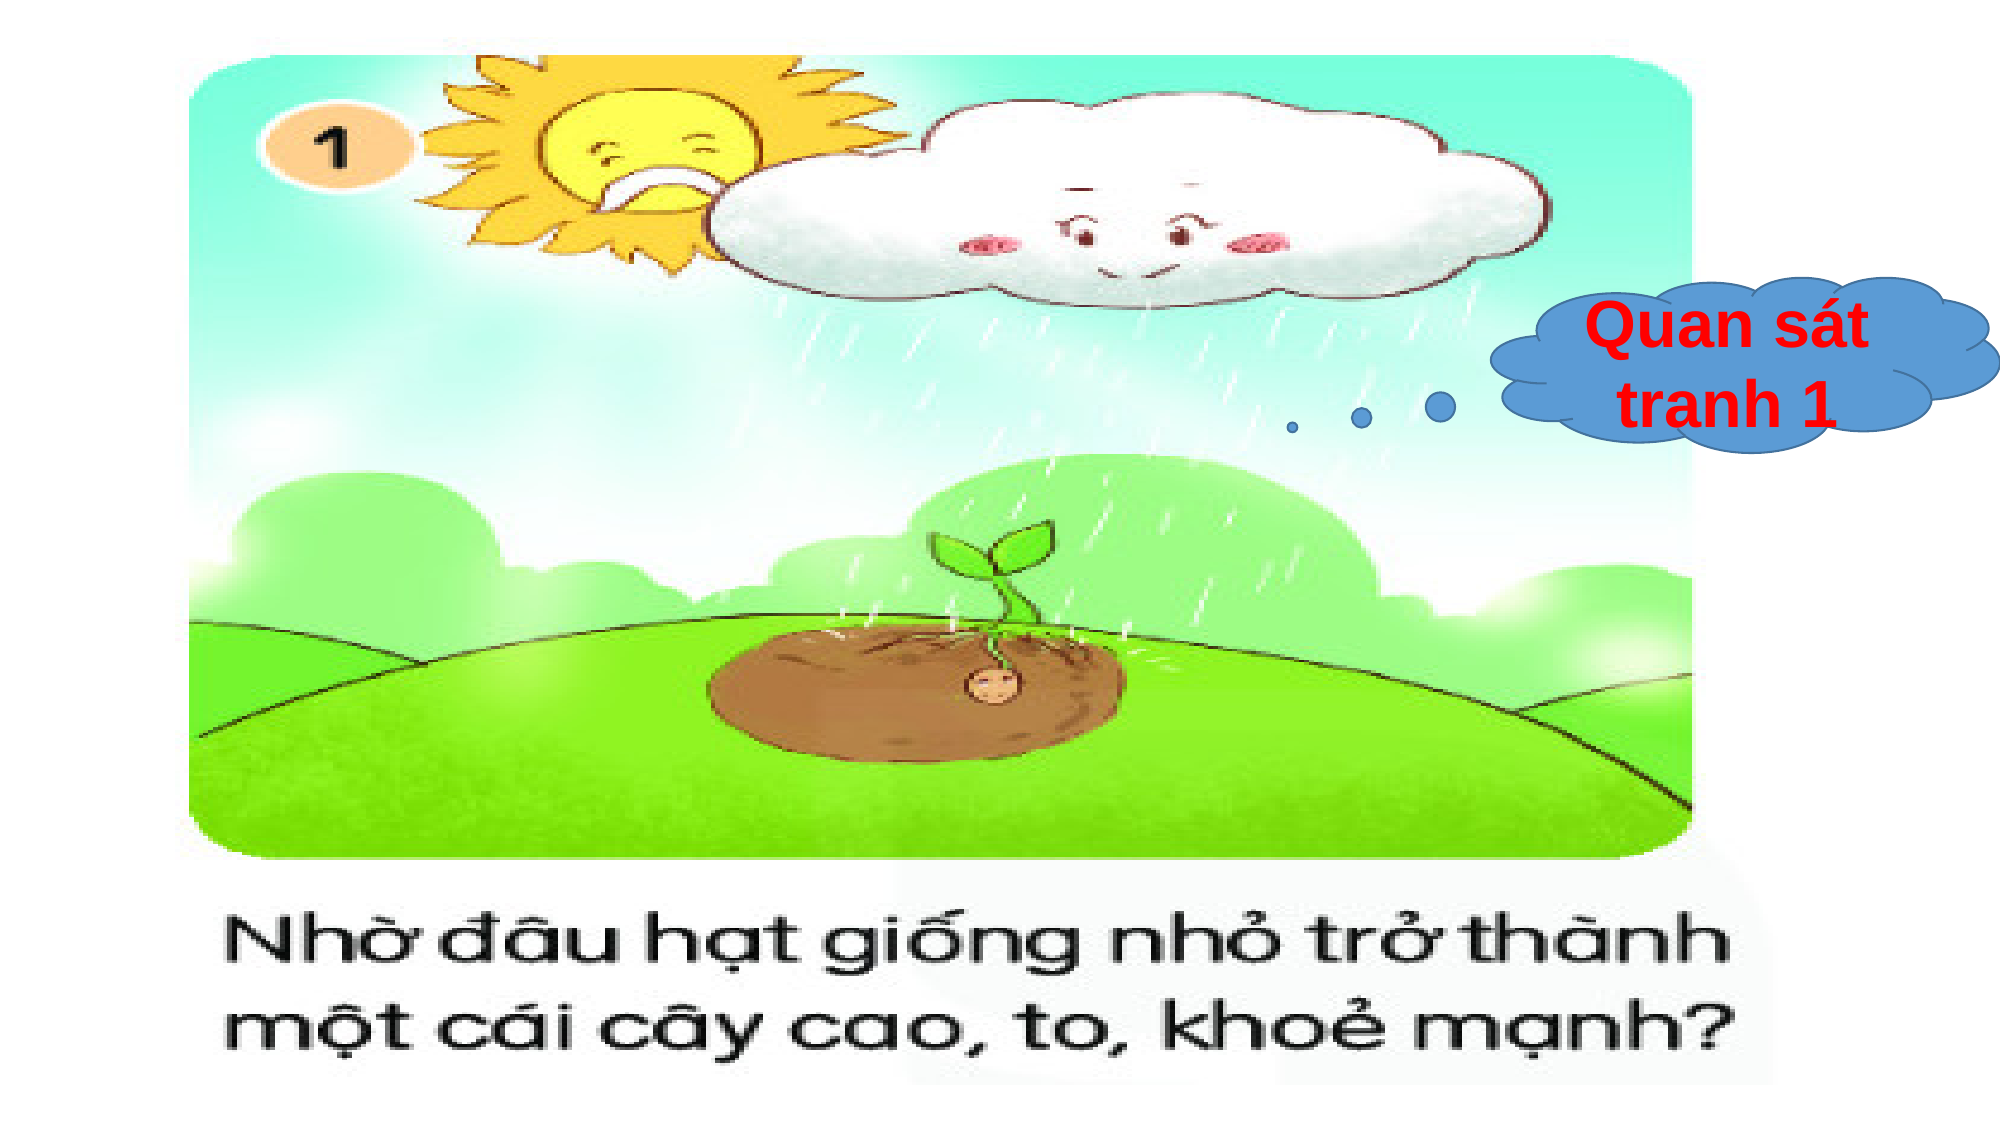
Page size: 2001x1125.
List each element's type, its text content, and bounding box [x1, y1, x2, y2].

text_box Quan sát tranh 1 [1805, 276, 2000, 445]
picture [137, 37, 1805, 1085]
